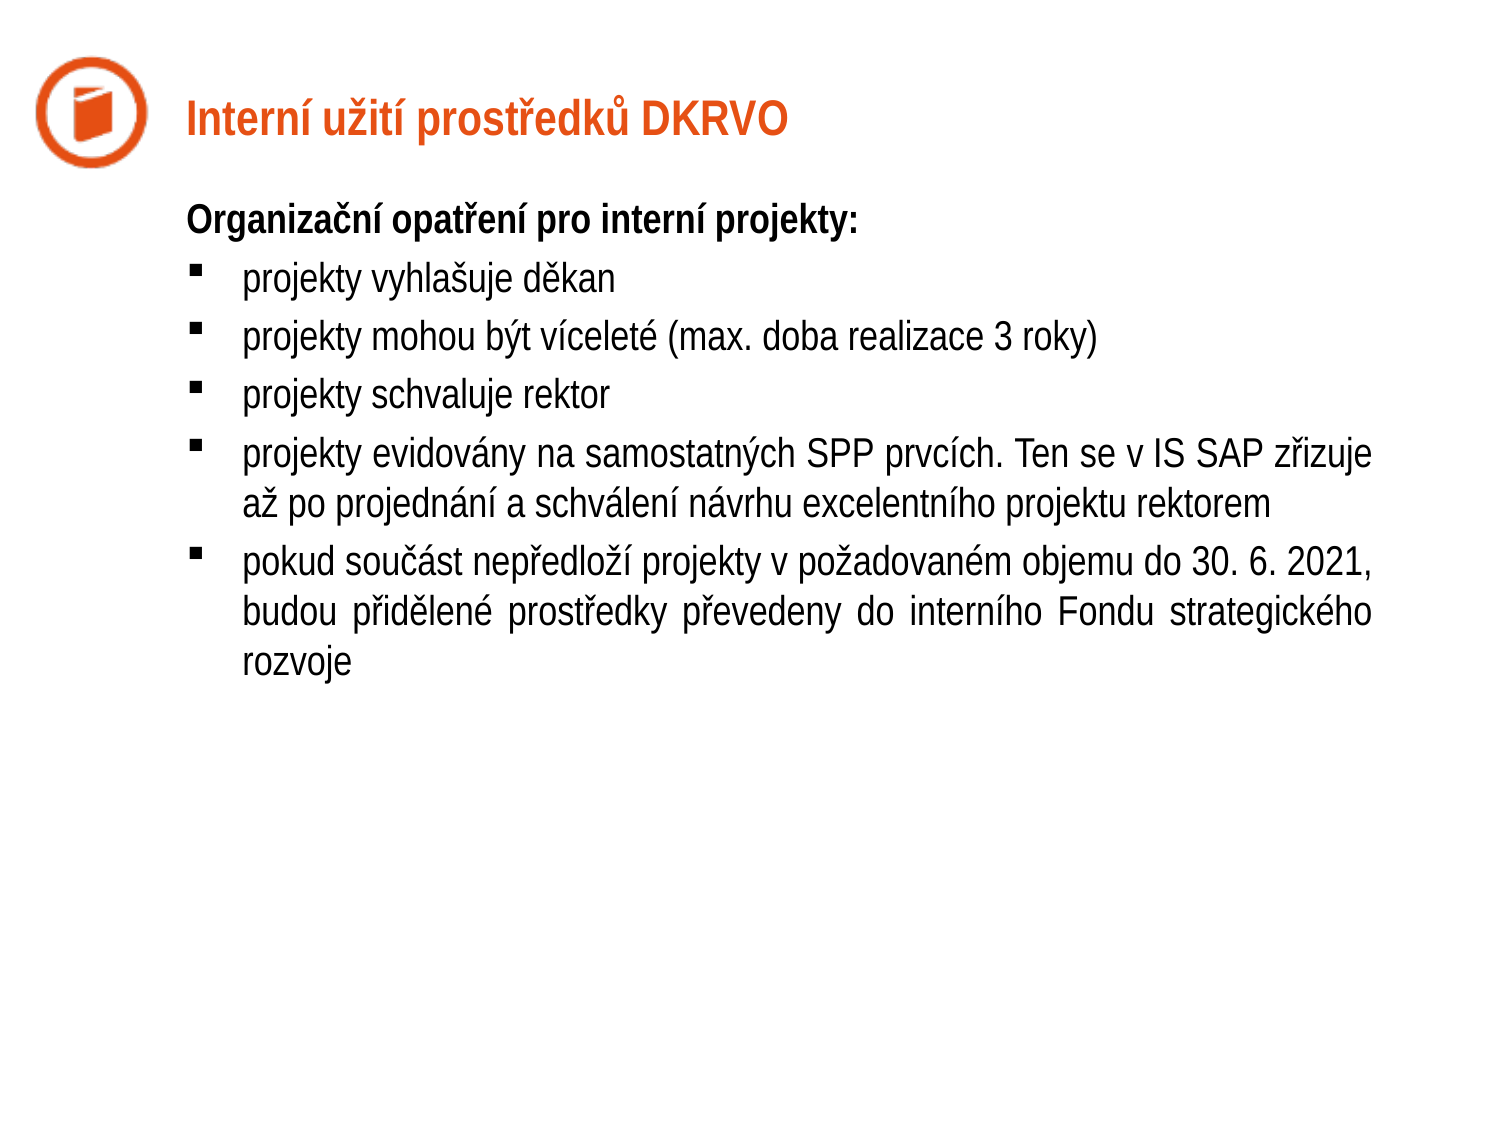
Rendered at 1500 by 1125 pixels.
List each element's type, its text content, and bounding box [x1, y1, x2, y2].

list Organizační opatření pro interní projekty: projekty vyhlašuje děkan projekty mohou být víceleté (max. doba realizace 3 roky) projekty schvaluje rektor projekty evidovány na samostatných SPP prvcích. Ten se v IS SAP zřizuje až po projednání a schválení návrhu excelentního projektu rektorem pokud součást nepředloží projekty v požadovaném objemu do 30. 6. 2021, budou přidělené prostředky převedeny do interního Fondu strategického rozvoje [171, 184, 1388, 1094]
title Interní užití prostředků DKRVO [171, 54, 1388, 176]
picture [29, 54, 156, 176]
